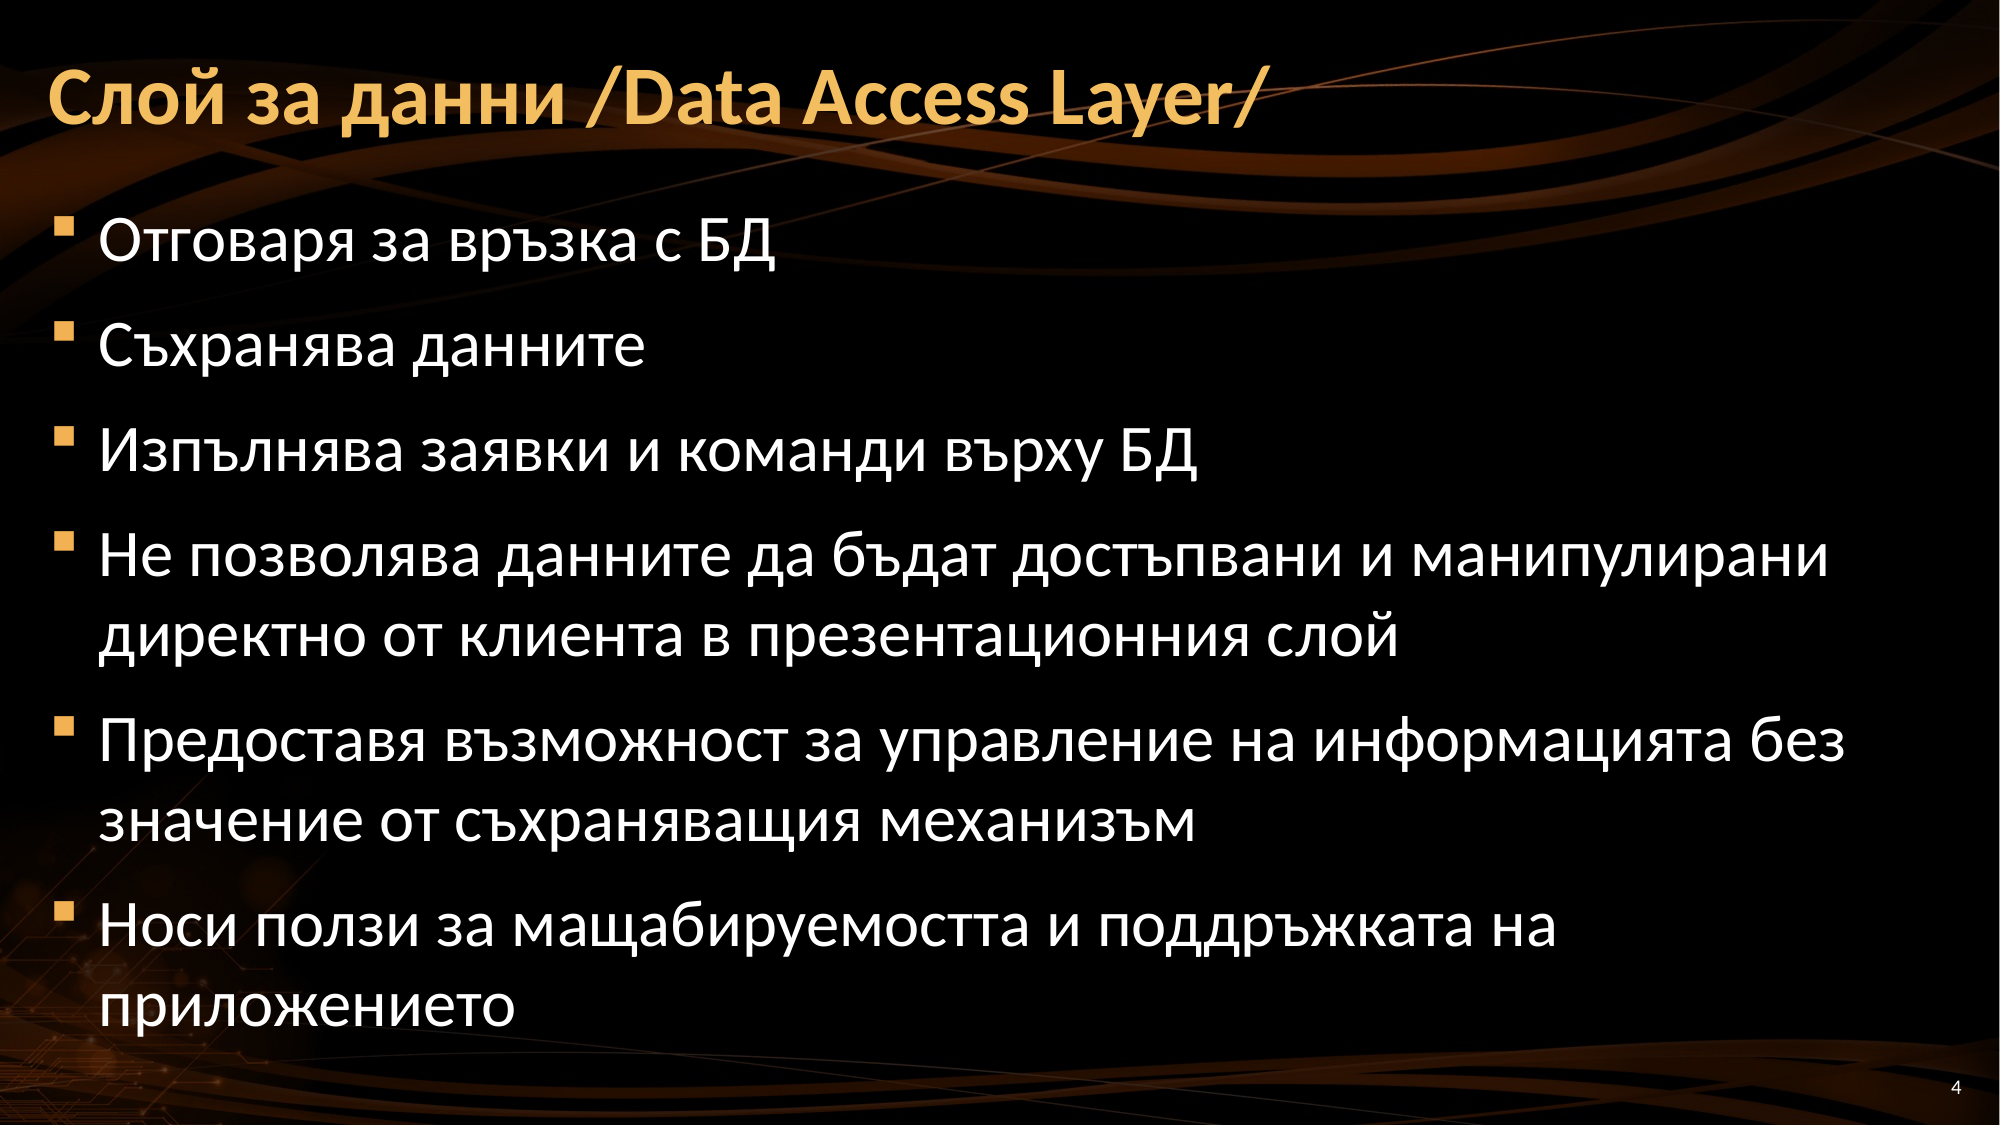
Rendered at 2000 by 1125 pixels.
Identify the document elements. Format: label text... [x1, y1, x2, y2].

slide_number 4 [1897, 1070, 1968, 1103]
list Отговаря за връзка с БД Съхранява данните Изпълнява заявки и команди върху БД Не позволява данните да бъдат достъпвани и манипулирани директно от клиента в презентационния слой Предоставя възможност за управление на информацията без значение от съхраняващия механизъм Носи ползи за мащабируемостта и поддръжката на приложението [31, 189, 1968, 1103]
title Слой за данни /Data Access Layer/ [30, 6, 1968, 189]
picture [0, 0, 2000, 1125]
